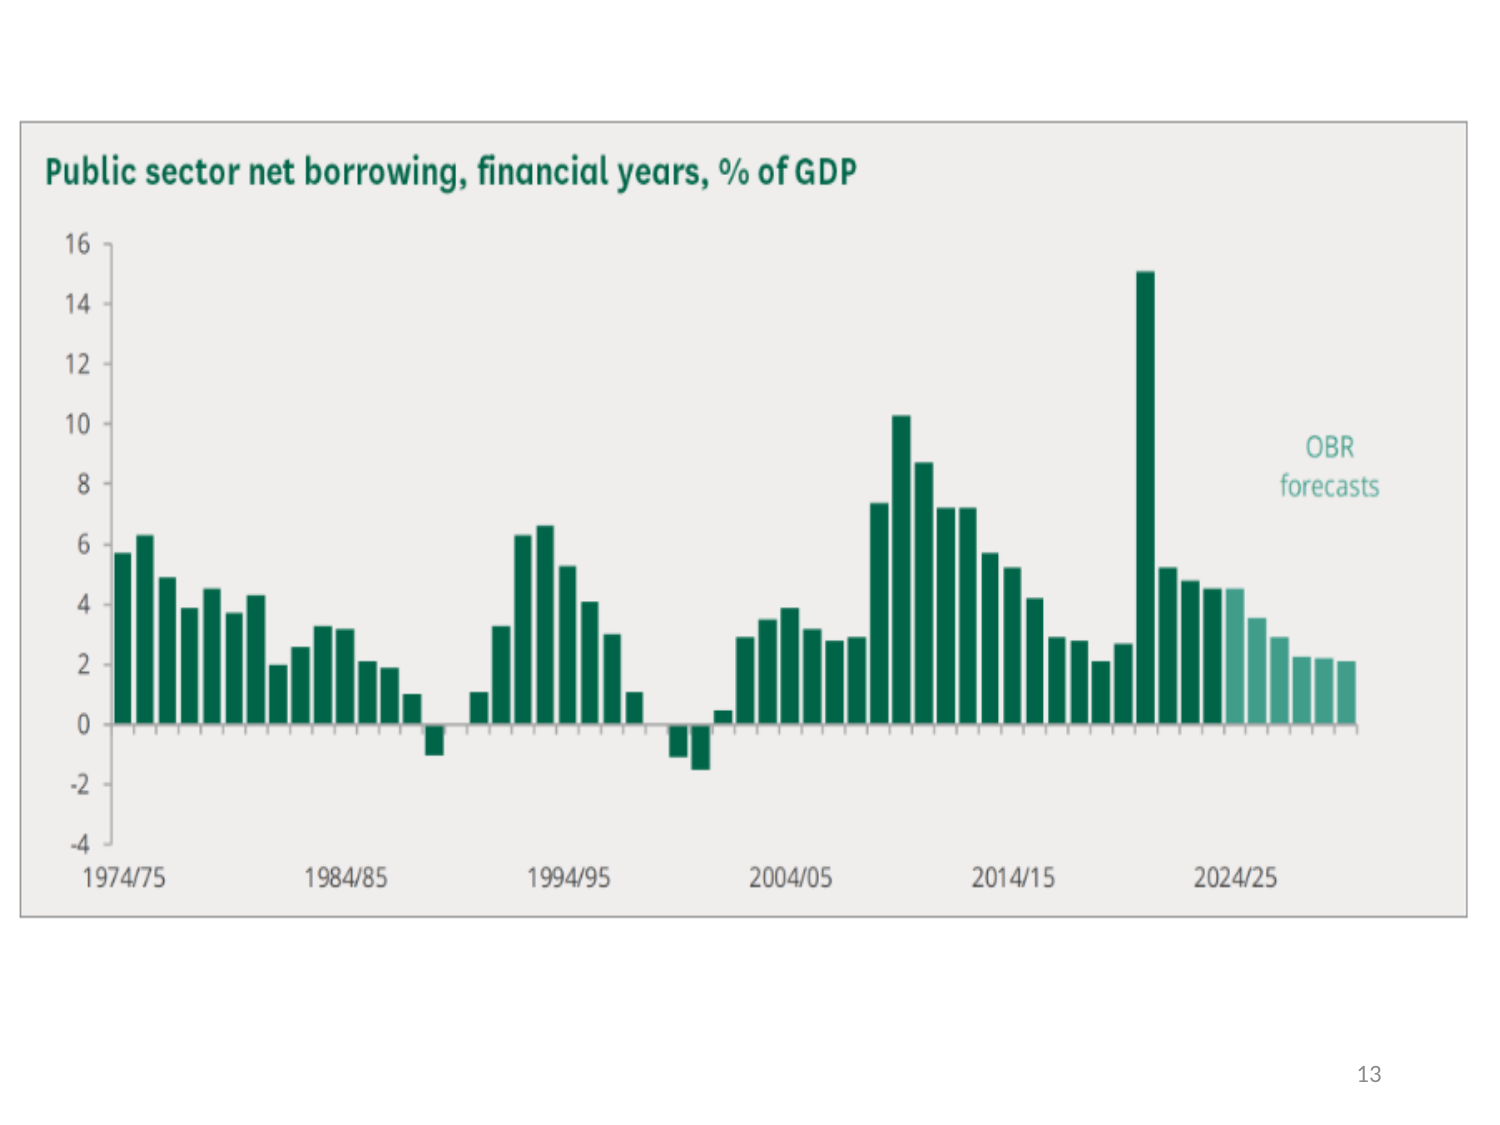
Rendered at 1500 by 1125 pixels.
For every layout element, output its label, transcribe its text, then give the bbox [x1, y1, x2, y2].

slide_number 13 [1059, 1042, 1397, 1103]
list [5, 101, 1483, 941]
